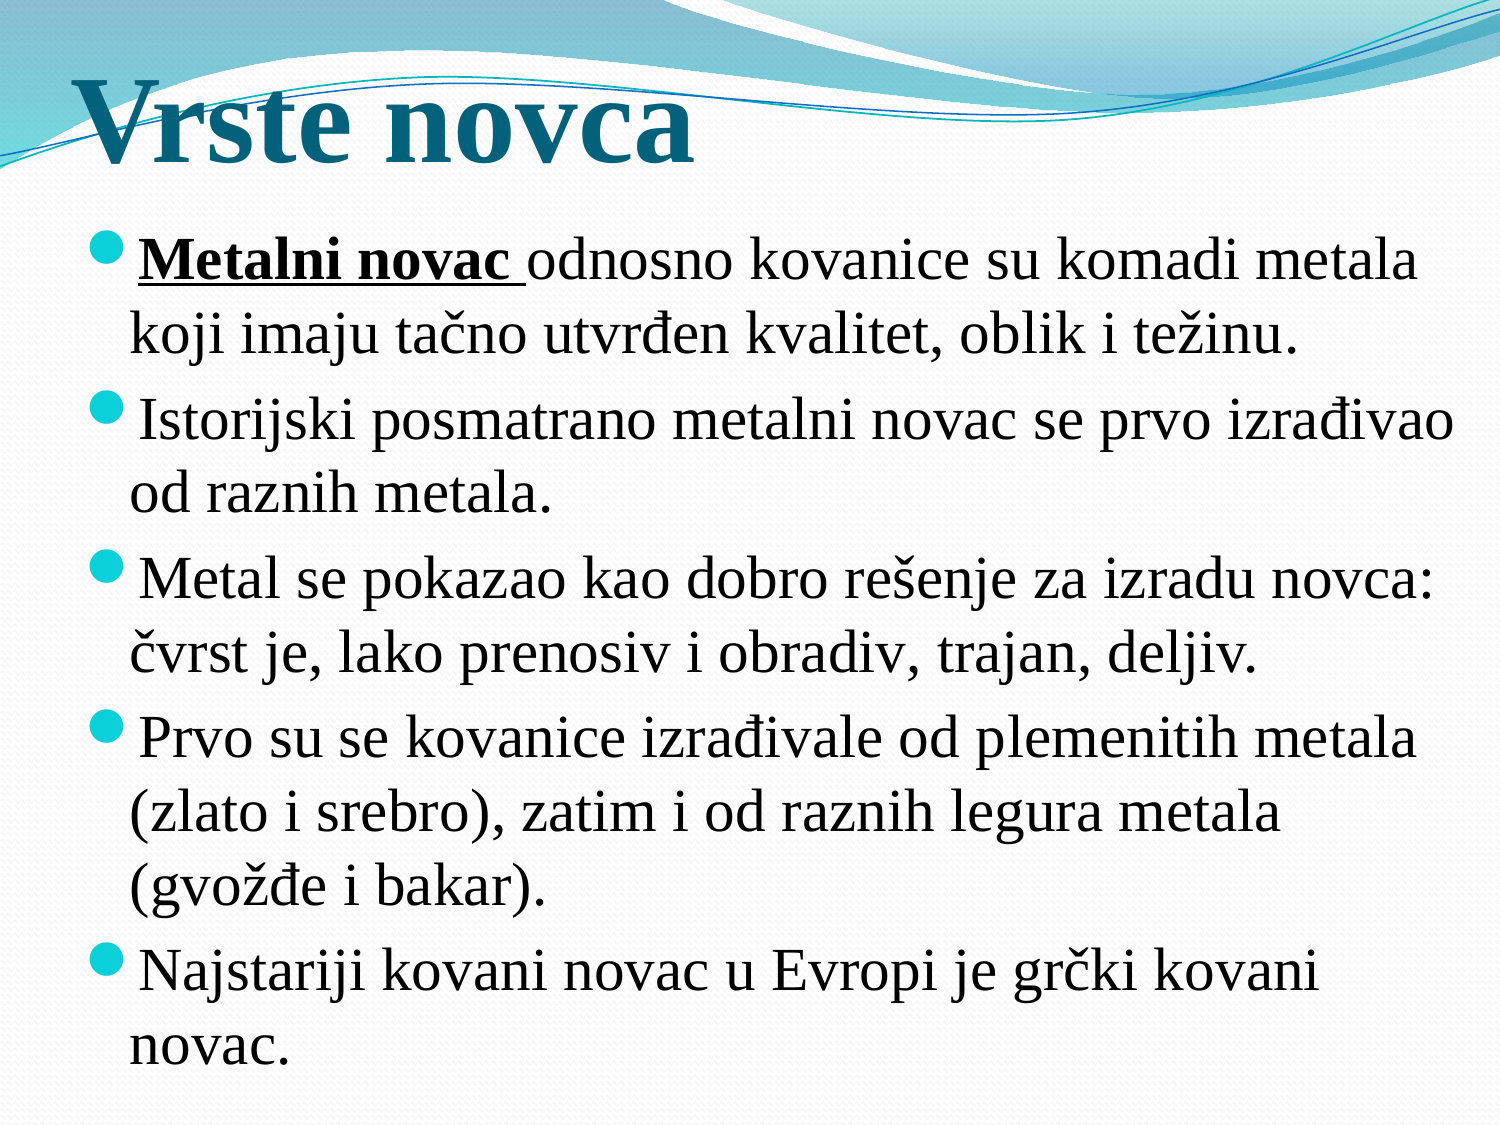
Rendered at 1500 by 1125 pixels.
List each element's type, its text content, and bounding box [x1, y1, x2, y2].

list Metalni novac odnosno kovanice su komadi metala koji imaju tačno utvrđen kvalitet, oblik i težinu. Istorijski posmatrano metalni novac se prvo izrađivao od raznih metala. Metal se pokazao kao dobro rešenje za izradu novca: čvrst je, lako prenosiv i obradiv, trajan, deljiv. Prvo su se kovanice izrađivale od plemenitih metala (zlato i srebro), zatim i od raznih legura metala (gvožđe i bakar). Najstariji kovani novac u Evropi je grčki kovani novac. [70, 210, 1500, 1090]
title Vrste novca [70, 0, 1421, 188]
